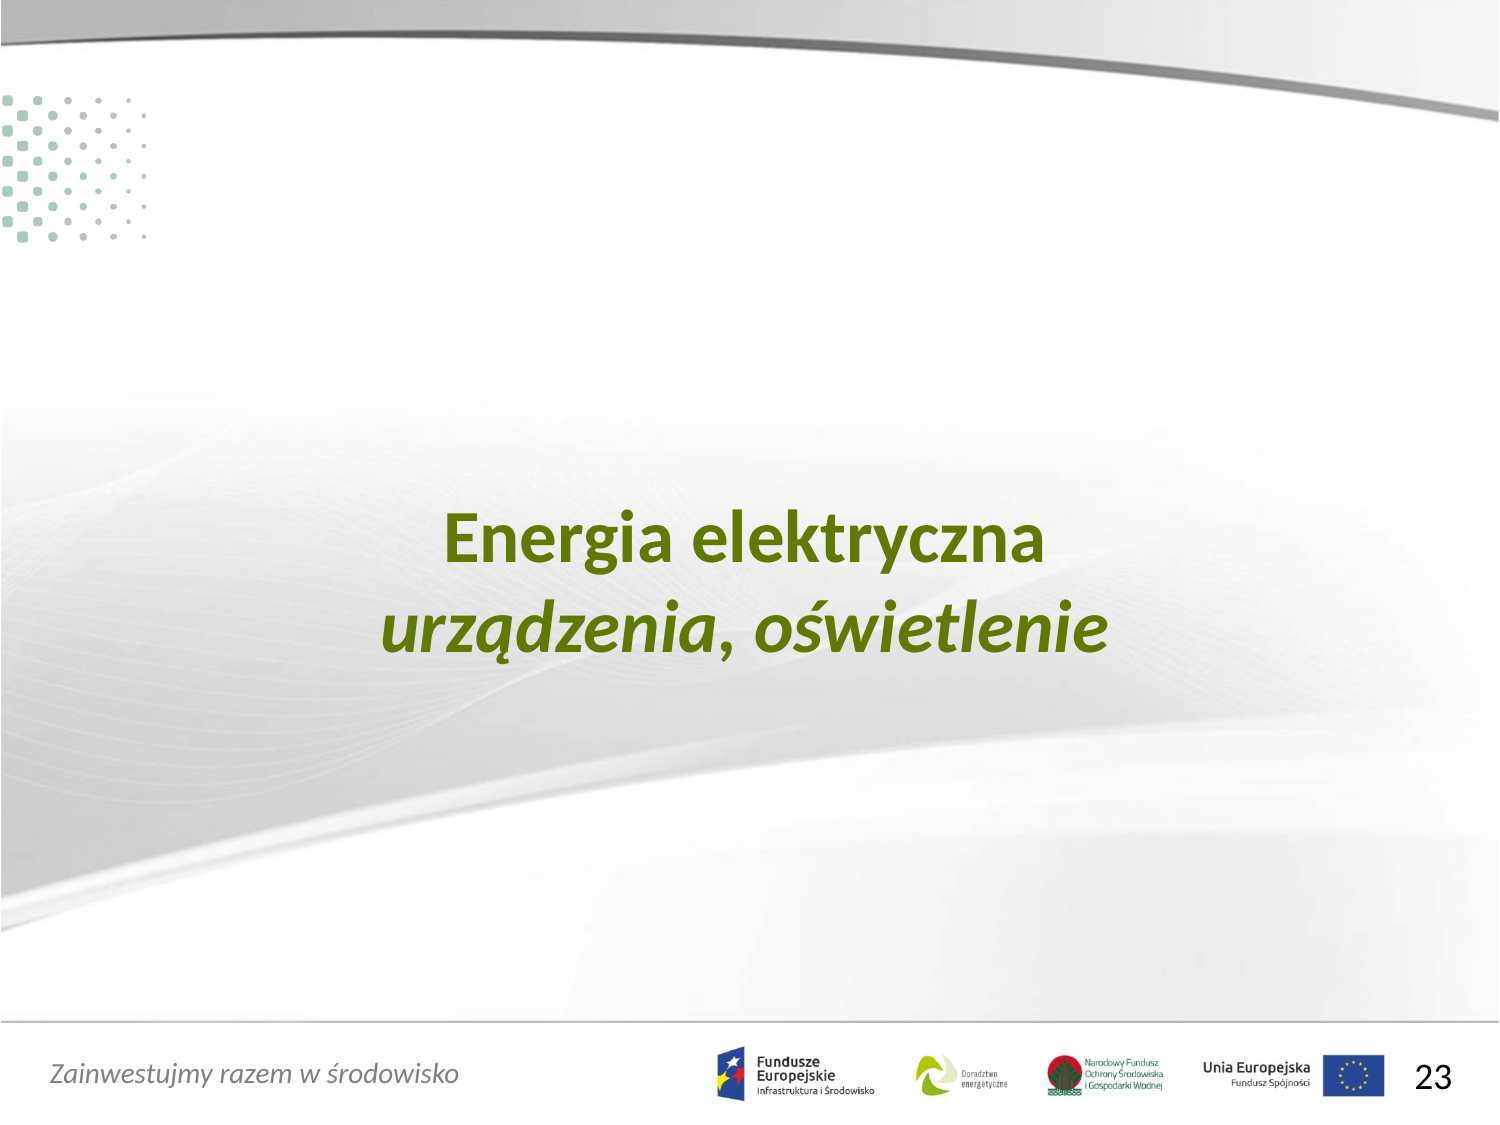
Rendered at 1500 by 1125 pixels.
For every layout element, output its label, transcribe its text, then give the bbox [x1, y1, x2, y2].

slide_number 23 [1399, 1044, 1496, 1116]
picture [0, 0, 1499, 1023]
picture [703, 1032, 1398, 1115]
text_box Energia elektryczna urządzenia, oświetlenie [0, 479, 1495, 675]
